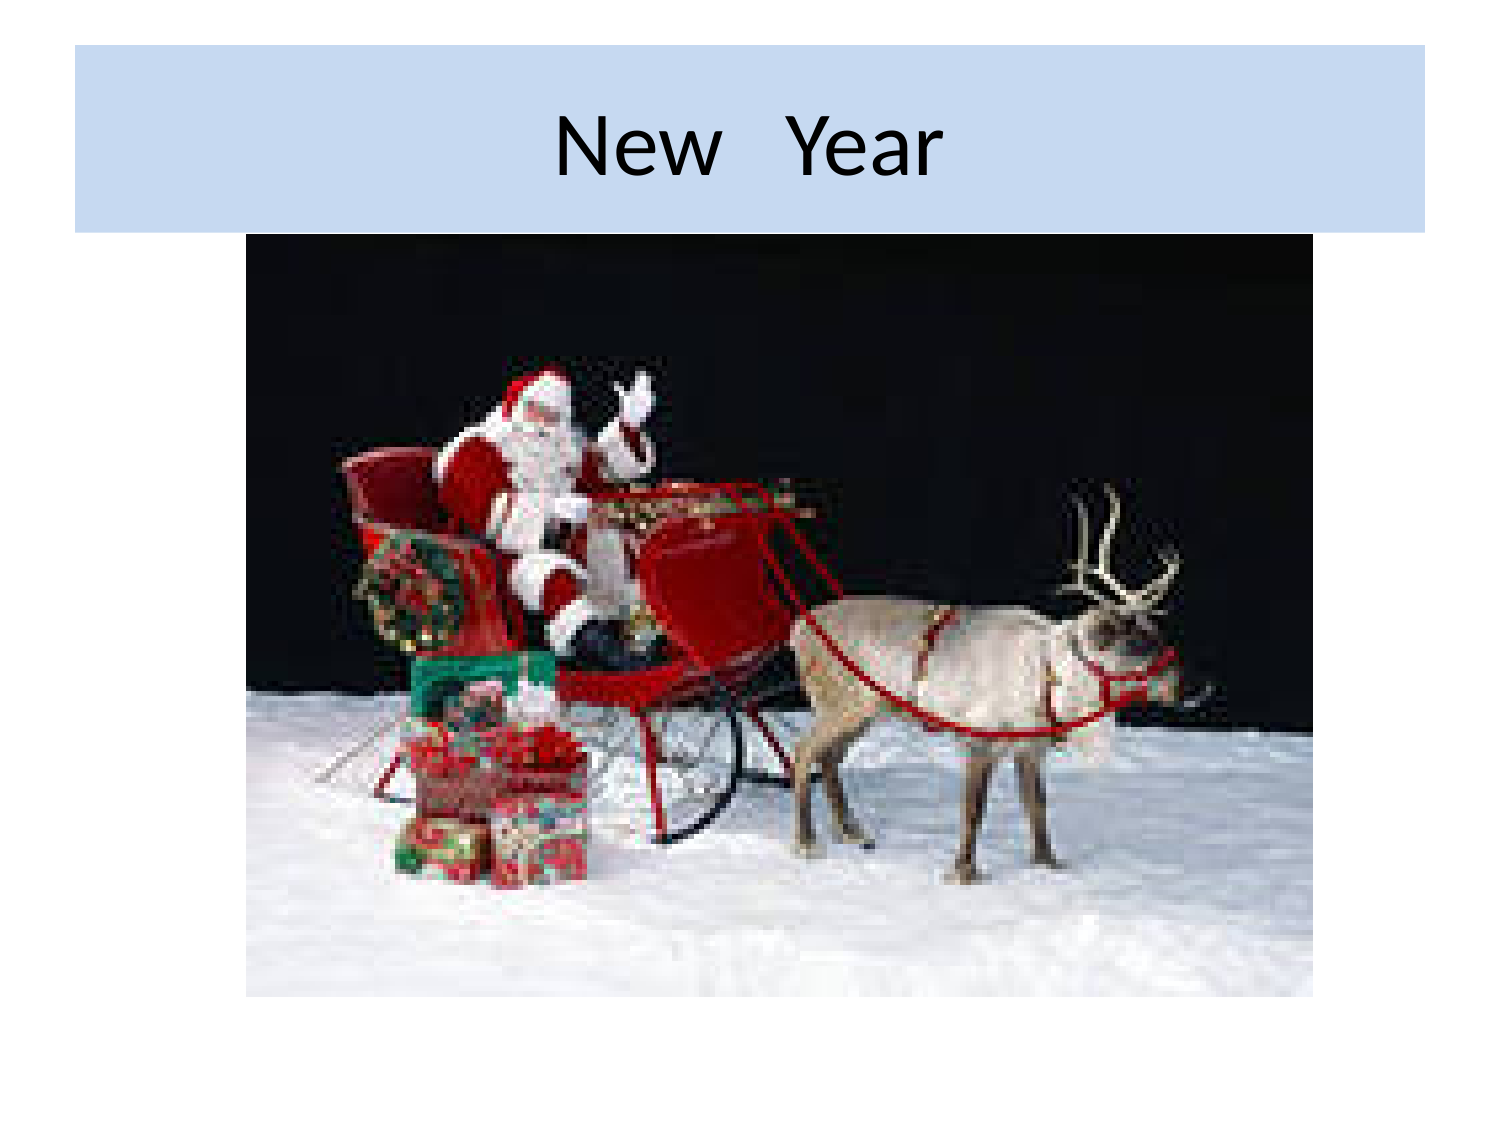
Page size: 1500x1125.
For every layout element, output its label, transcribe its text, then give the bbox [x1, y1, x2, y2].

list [245, 234, 1313, 997]
title New Year [75, 45, 1425, 233]
